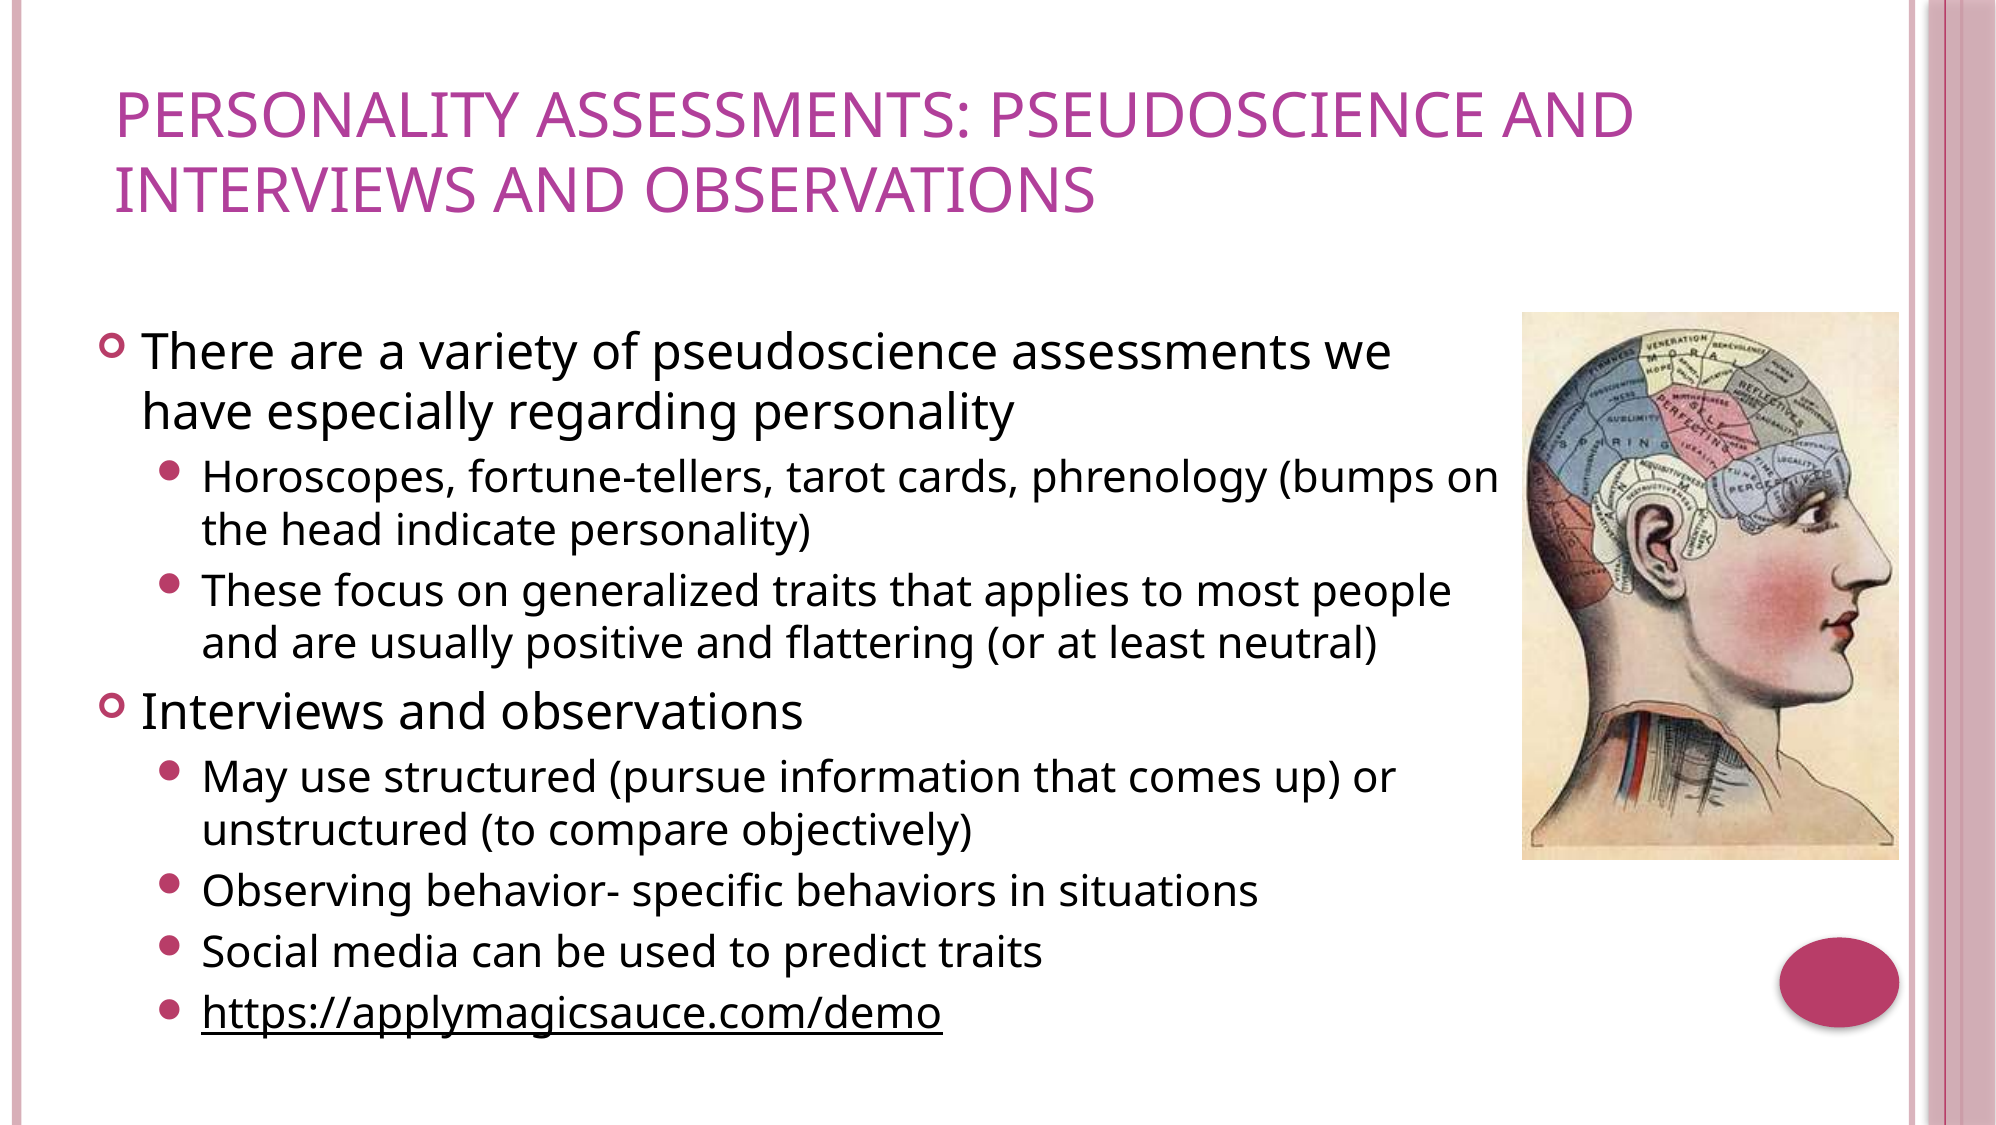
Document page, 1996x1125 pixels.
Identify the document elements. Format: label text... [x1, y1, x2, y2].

title Personality Assessments: Pseudoscience and Interviews and Observations [99, 45, 1729, 233]
picture [1521, 311, 1900, 860]
list There are a variety of pseudoscience assessments we have especially regarding personality Horoscopes, fortune-tellers, tarot cards, phrenology (bumps on the head indicate personality) These focus on generalized traits that applies to most people and are usually positive and flattering (or at least neutral) Interviews and observations May use structured (pursue information that comes up) or unstructured (to compare objectively) Observing behavior- specific behaviors in situations Social media can be used to predict traits https://applymagicsauce.com/demo [81, 312, 1523, 1112]
